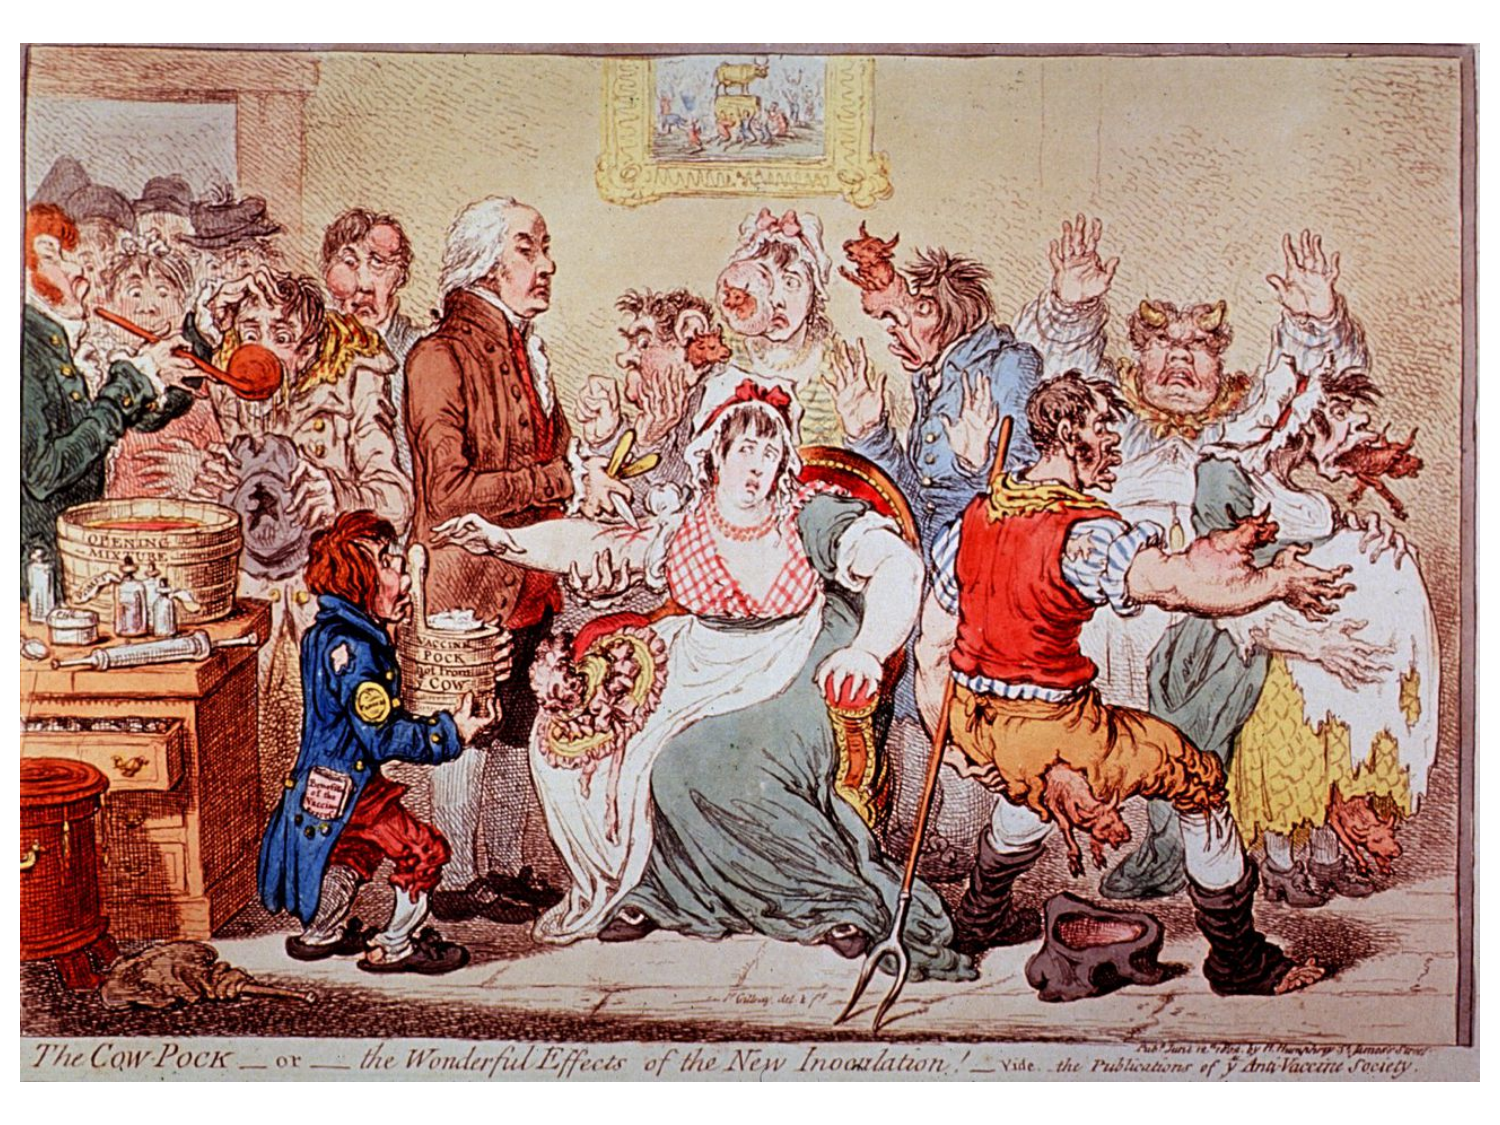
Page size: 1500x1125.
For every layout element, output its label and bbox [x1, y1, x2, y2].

picture [20, 43, 1480, 1082]
